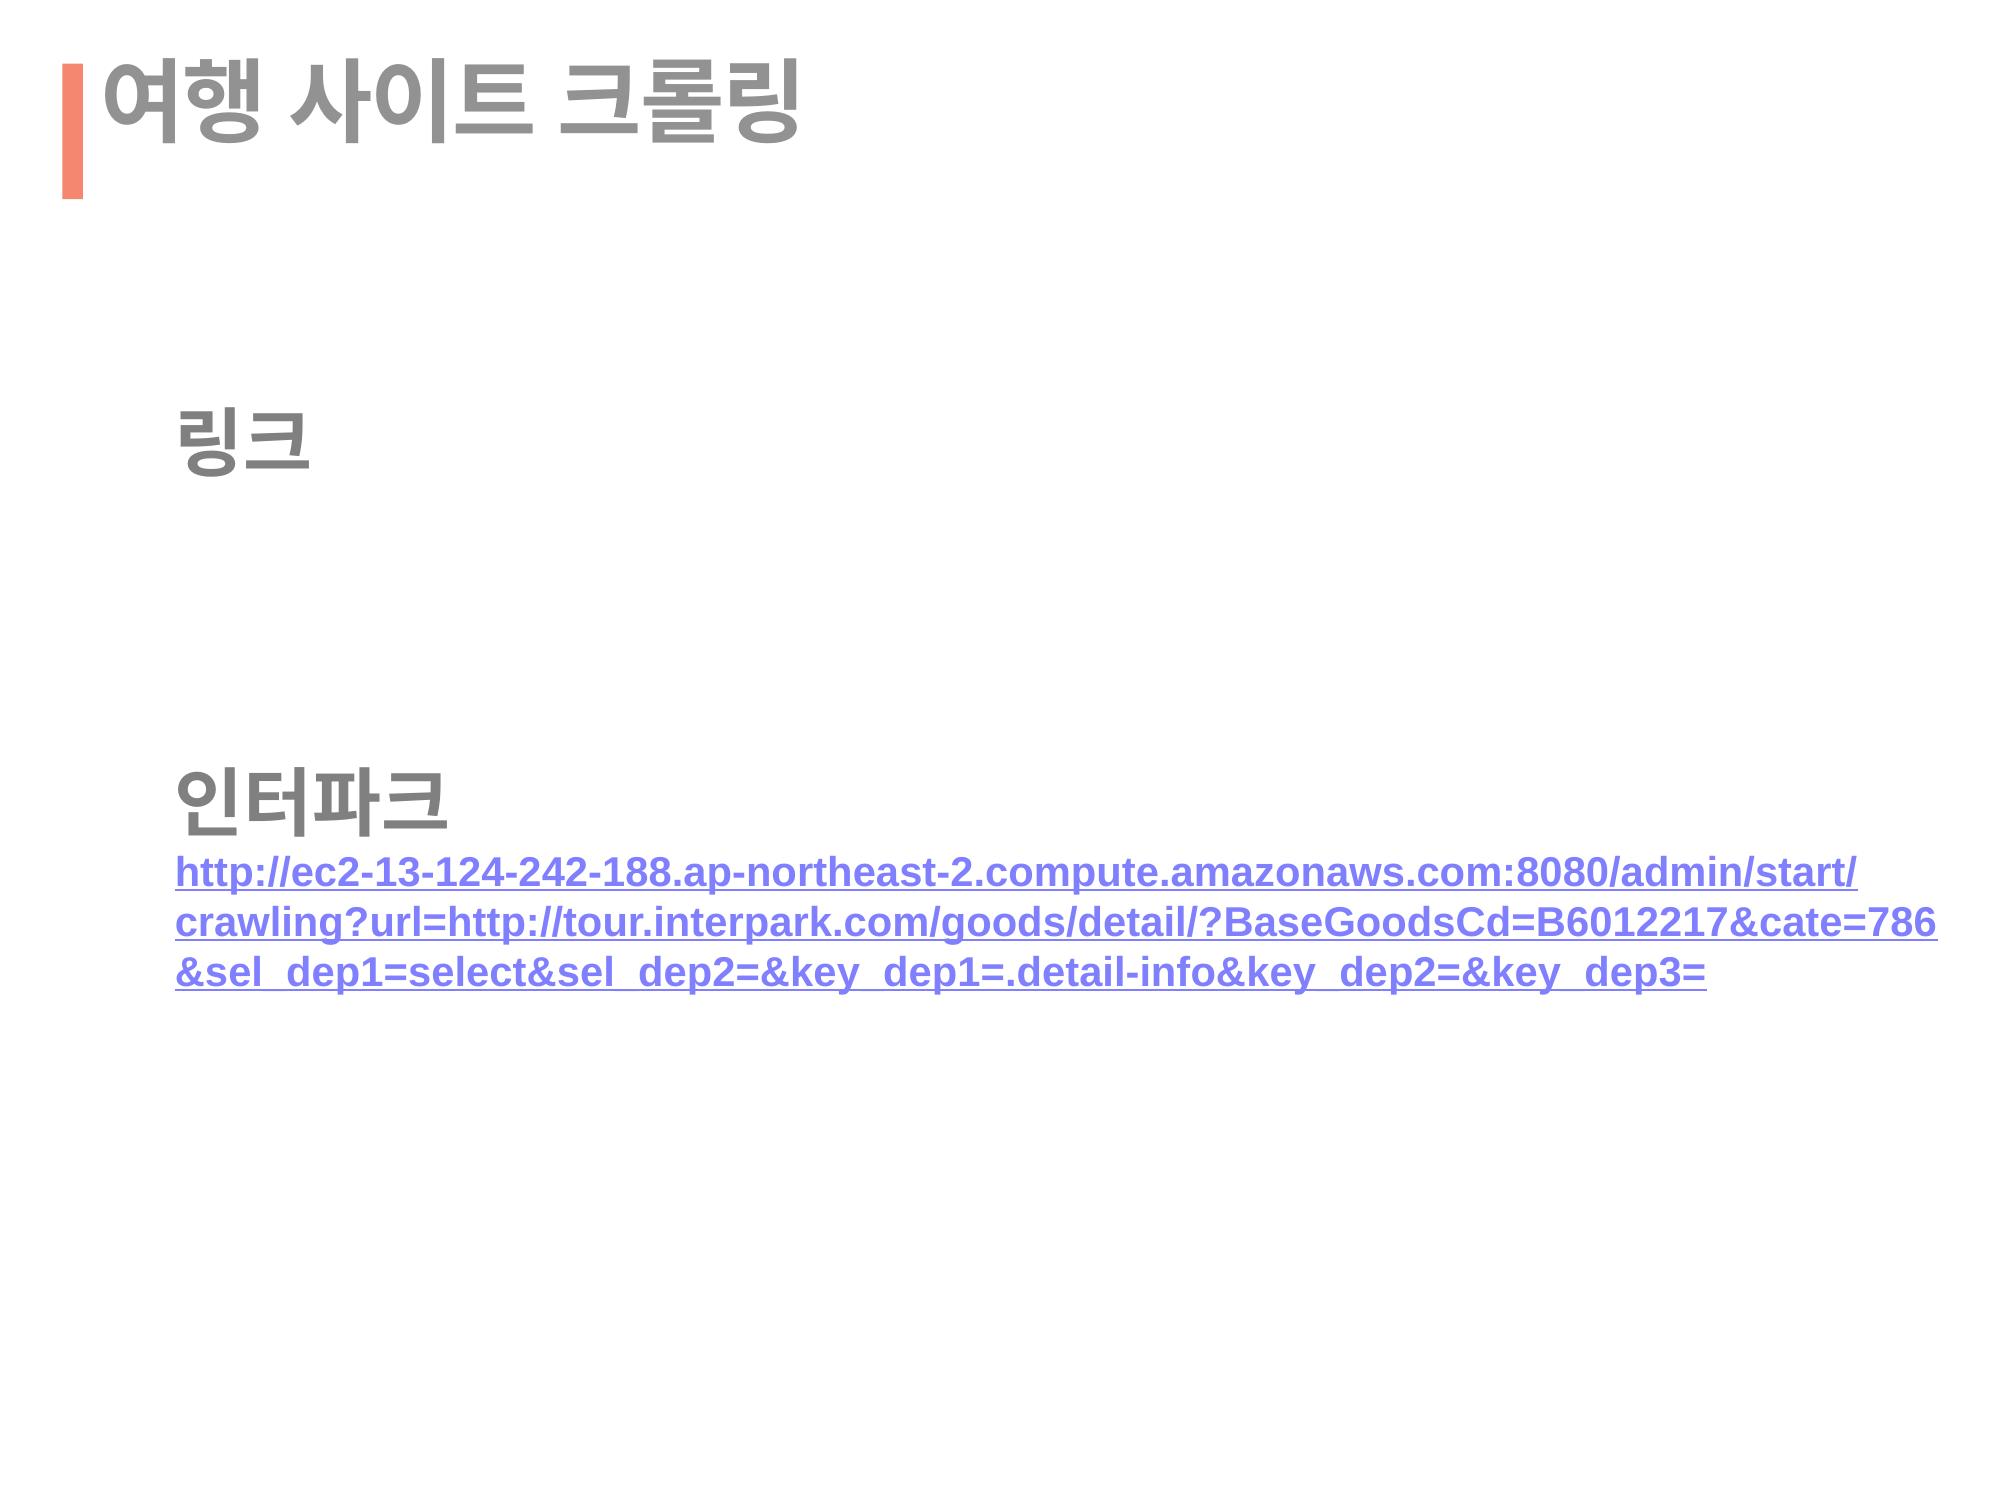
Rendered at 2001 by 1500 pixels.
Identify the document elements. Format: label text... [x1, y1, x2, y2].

text_box [62, 63, 83, 200]
title 여행 사이트 크롤링 [98, 51, 1413, 302]
text_box 링크 인터파크 http://ec2-13-124-242-188.ap-northeast-2.compute.amazonaws.com:8080/admin/start/ crawling?url=http://tour.interpark.com/goods/detail/?BaseGoodsCd=B6012217&cate=786 &sel_dep1=select&sel_dep2=&key_dep1=.detail-info&key_dep2=&key_dep3= [160, 387, 1953, 1133]
